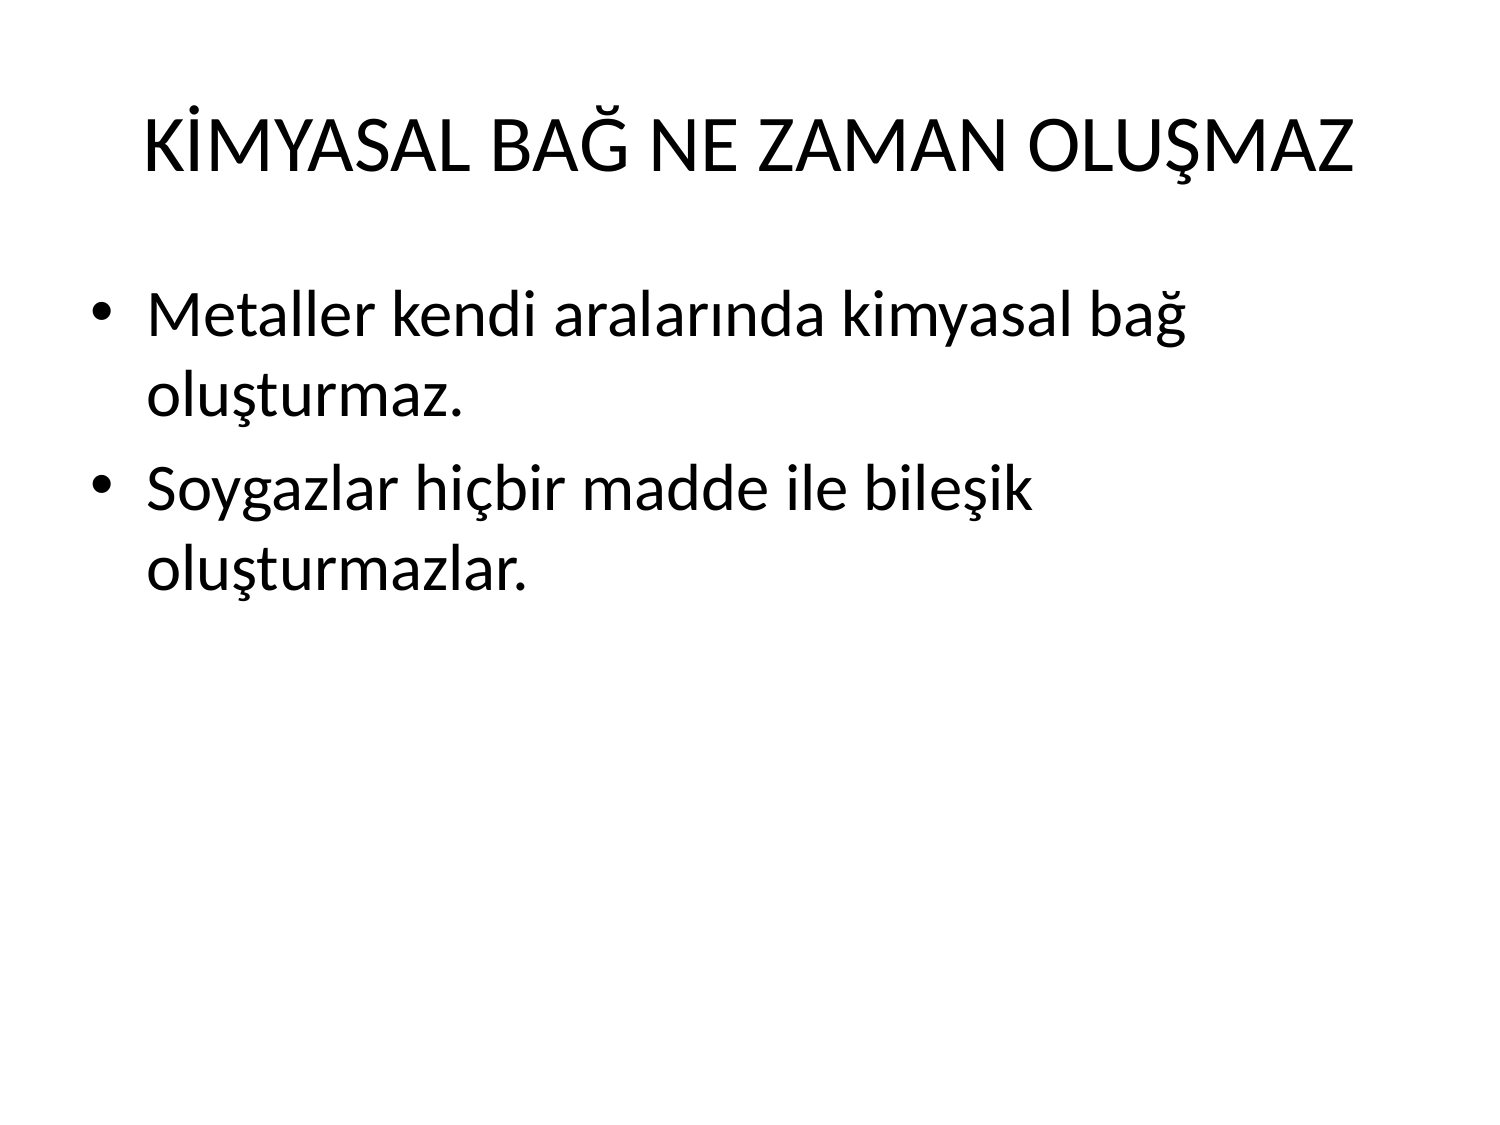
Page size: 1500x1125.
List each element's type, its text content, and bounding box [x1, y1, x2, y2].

list Metaller kendi aralarında kimyasal bağ oluşturmaz. Soygazlar hiçbir madde ile bileşik oluşturmazlar. [74, 262, 1426, 1006]
title KİMYASAL BAĞ NE ZAMAN OLUŞMAZ [74, 44, 1426, 233]
